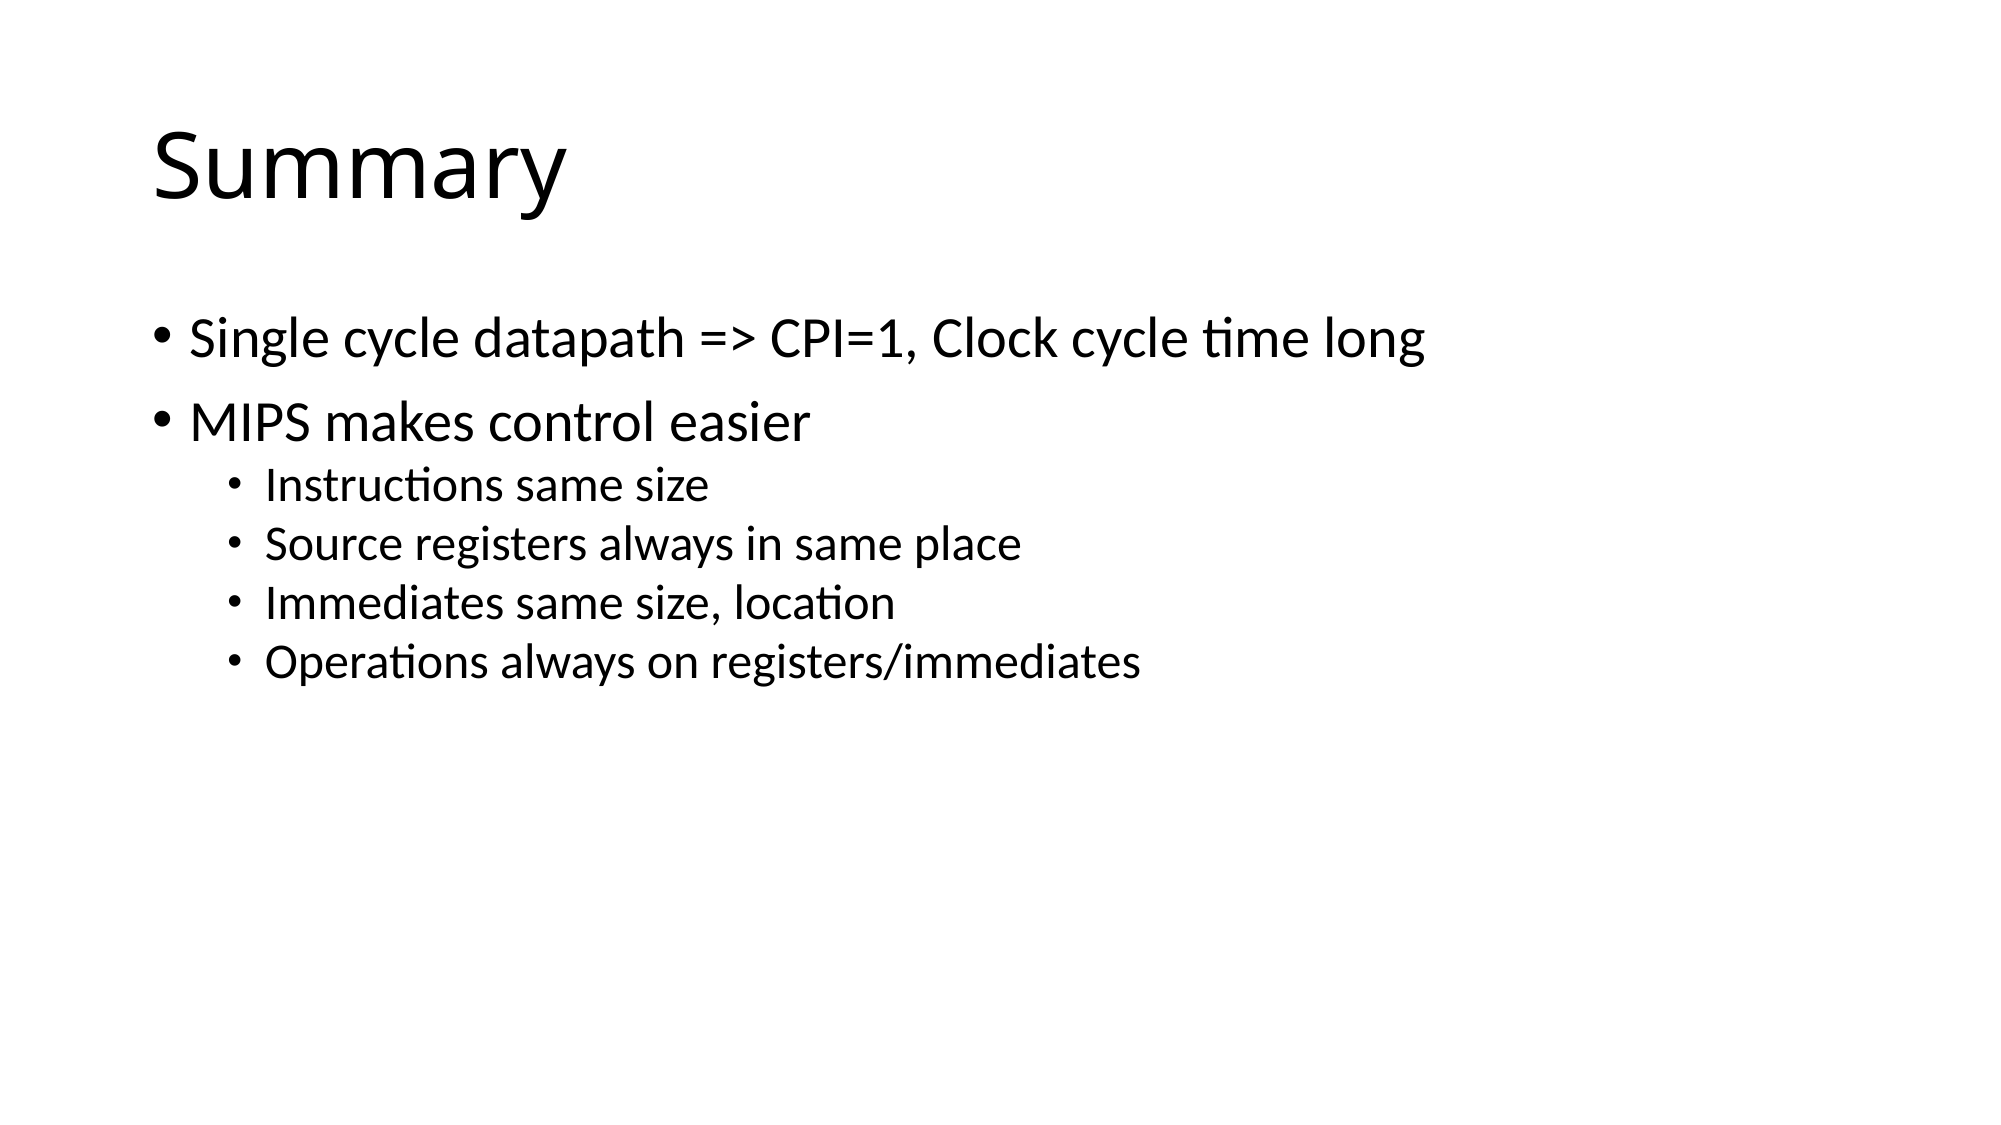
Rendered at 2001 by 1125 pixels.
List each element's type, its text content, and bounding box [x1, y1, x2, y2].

title Summary [137, 59, 1863, 278]
list Single cycle datapath => CPI=1, Clock cycle time long MIPS makes control easier Instructions same size Source registers always in same place Immediates same size, location Operations always on registers/immediates [137, 299, 1863, 1014]
